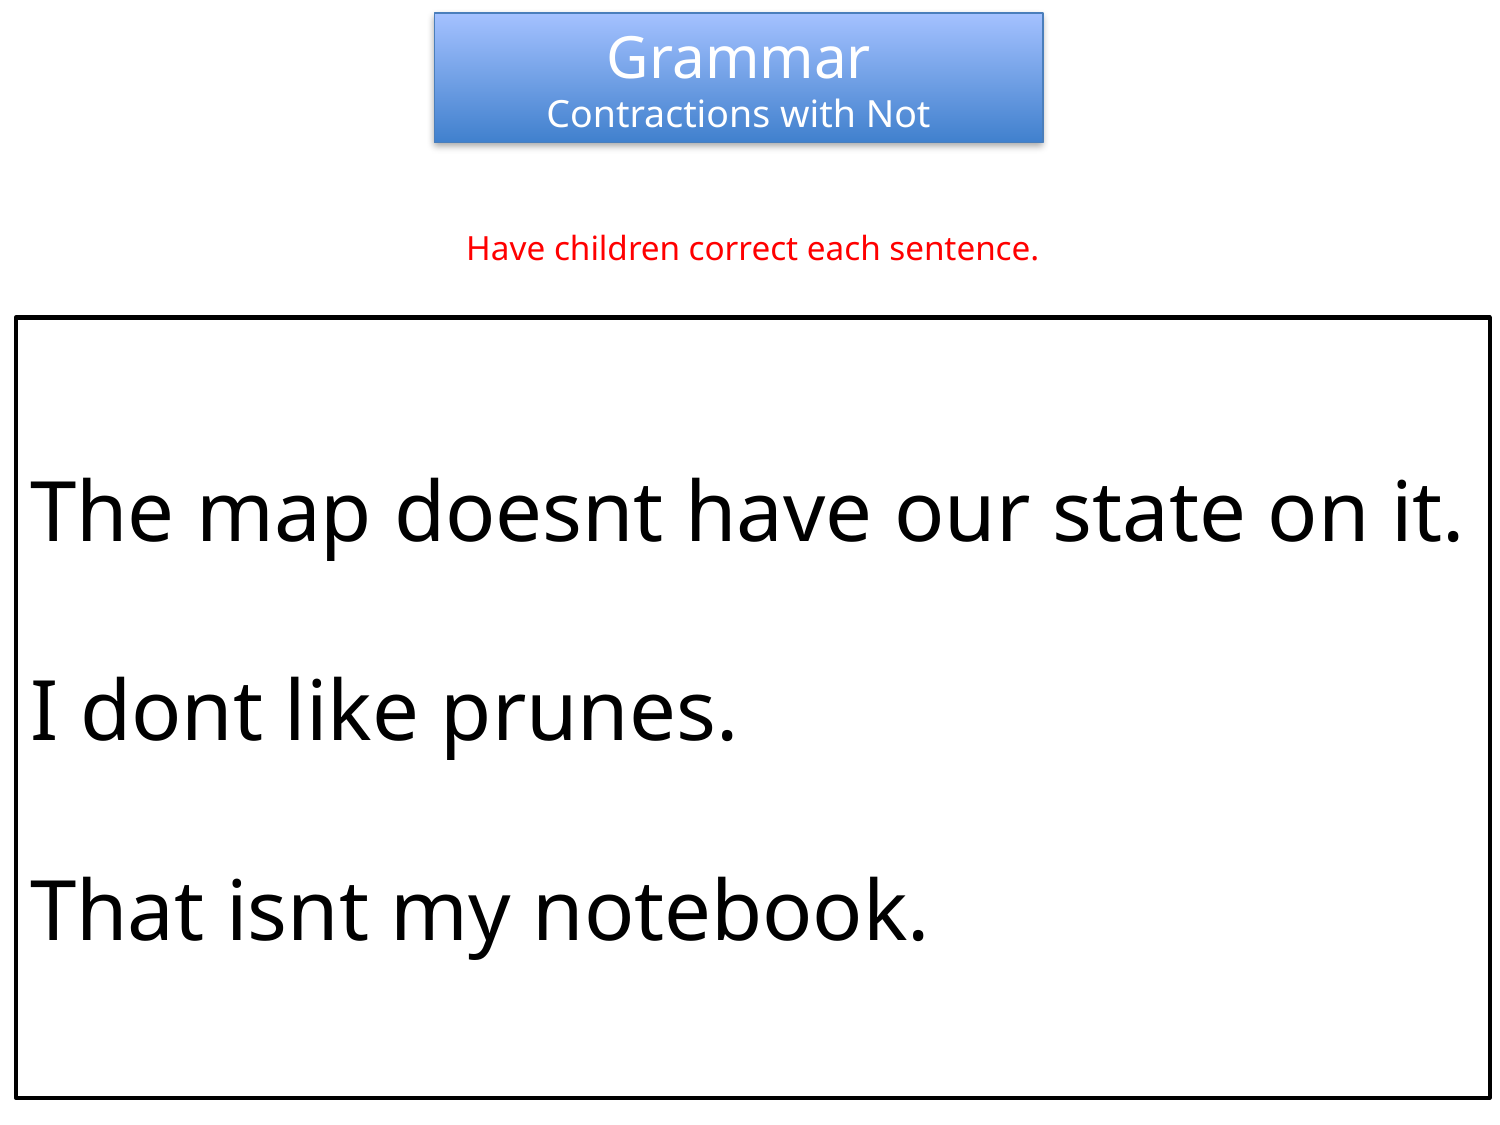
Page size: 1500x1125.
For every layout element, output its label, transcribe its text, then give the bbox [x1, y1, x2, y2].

text_box Grammar Contractions with Not [434, 12, 1044, 143]
text_box The map doesnt have our state on it. I dont like prunes. That isnt my notebook. [14, 315, 1492, 1100]
text_box Have children correct each sentence. [77, 219, 1430, 275]
